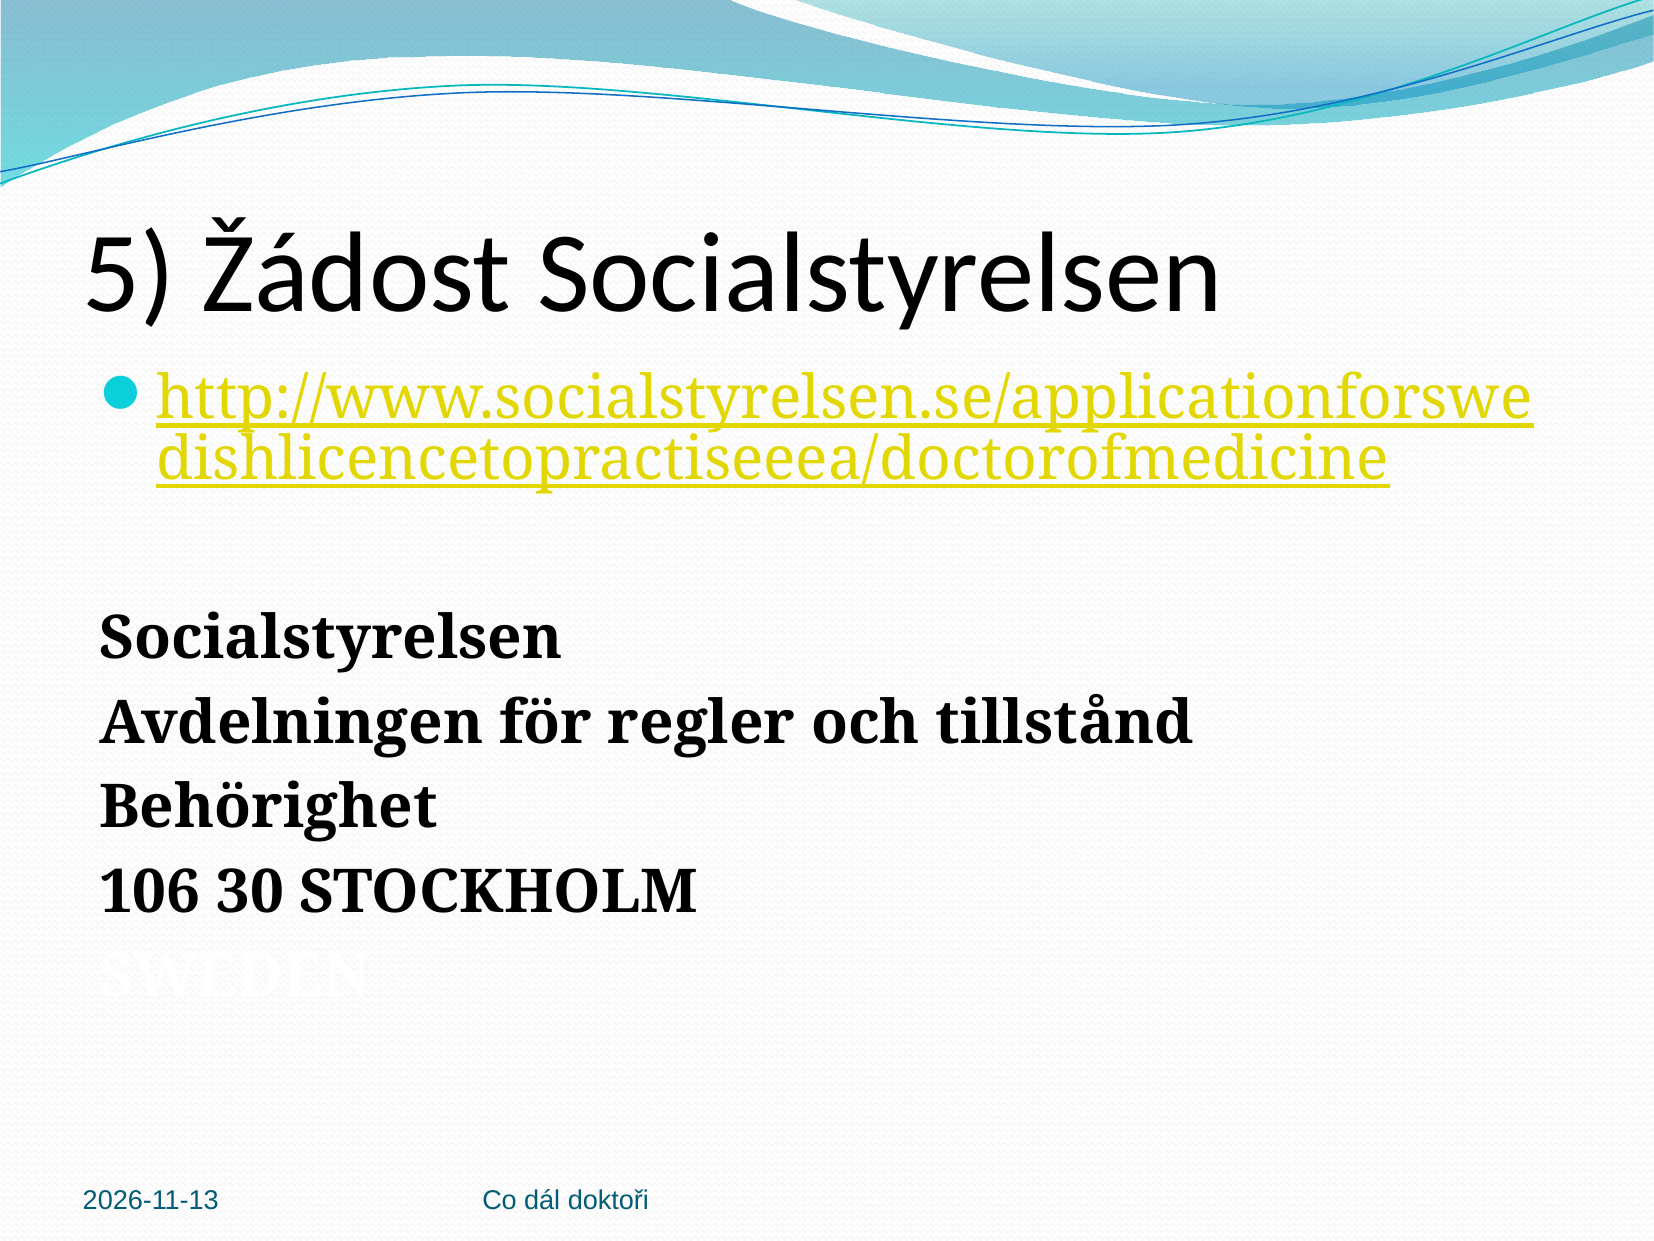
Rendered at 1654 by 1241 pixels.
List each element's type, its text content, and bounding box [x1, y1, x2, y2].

title 5) Žádost Socialstyrelsen [82, 127, 1571, 334]
list http://www.socialstyrelsen.se/applicationforswedishlicencetopractiseeea/doctorofmedicine Socialstyrelsen Avdelningen för regler och tillstånd Behörighet 106 30 STOCKHOLM SWEDEN [82, 349, 1571, 1144]
footer Co dál doktoři [482, 1149, 1089, 1216]
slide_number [82, 1149, 469, 1216]
